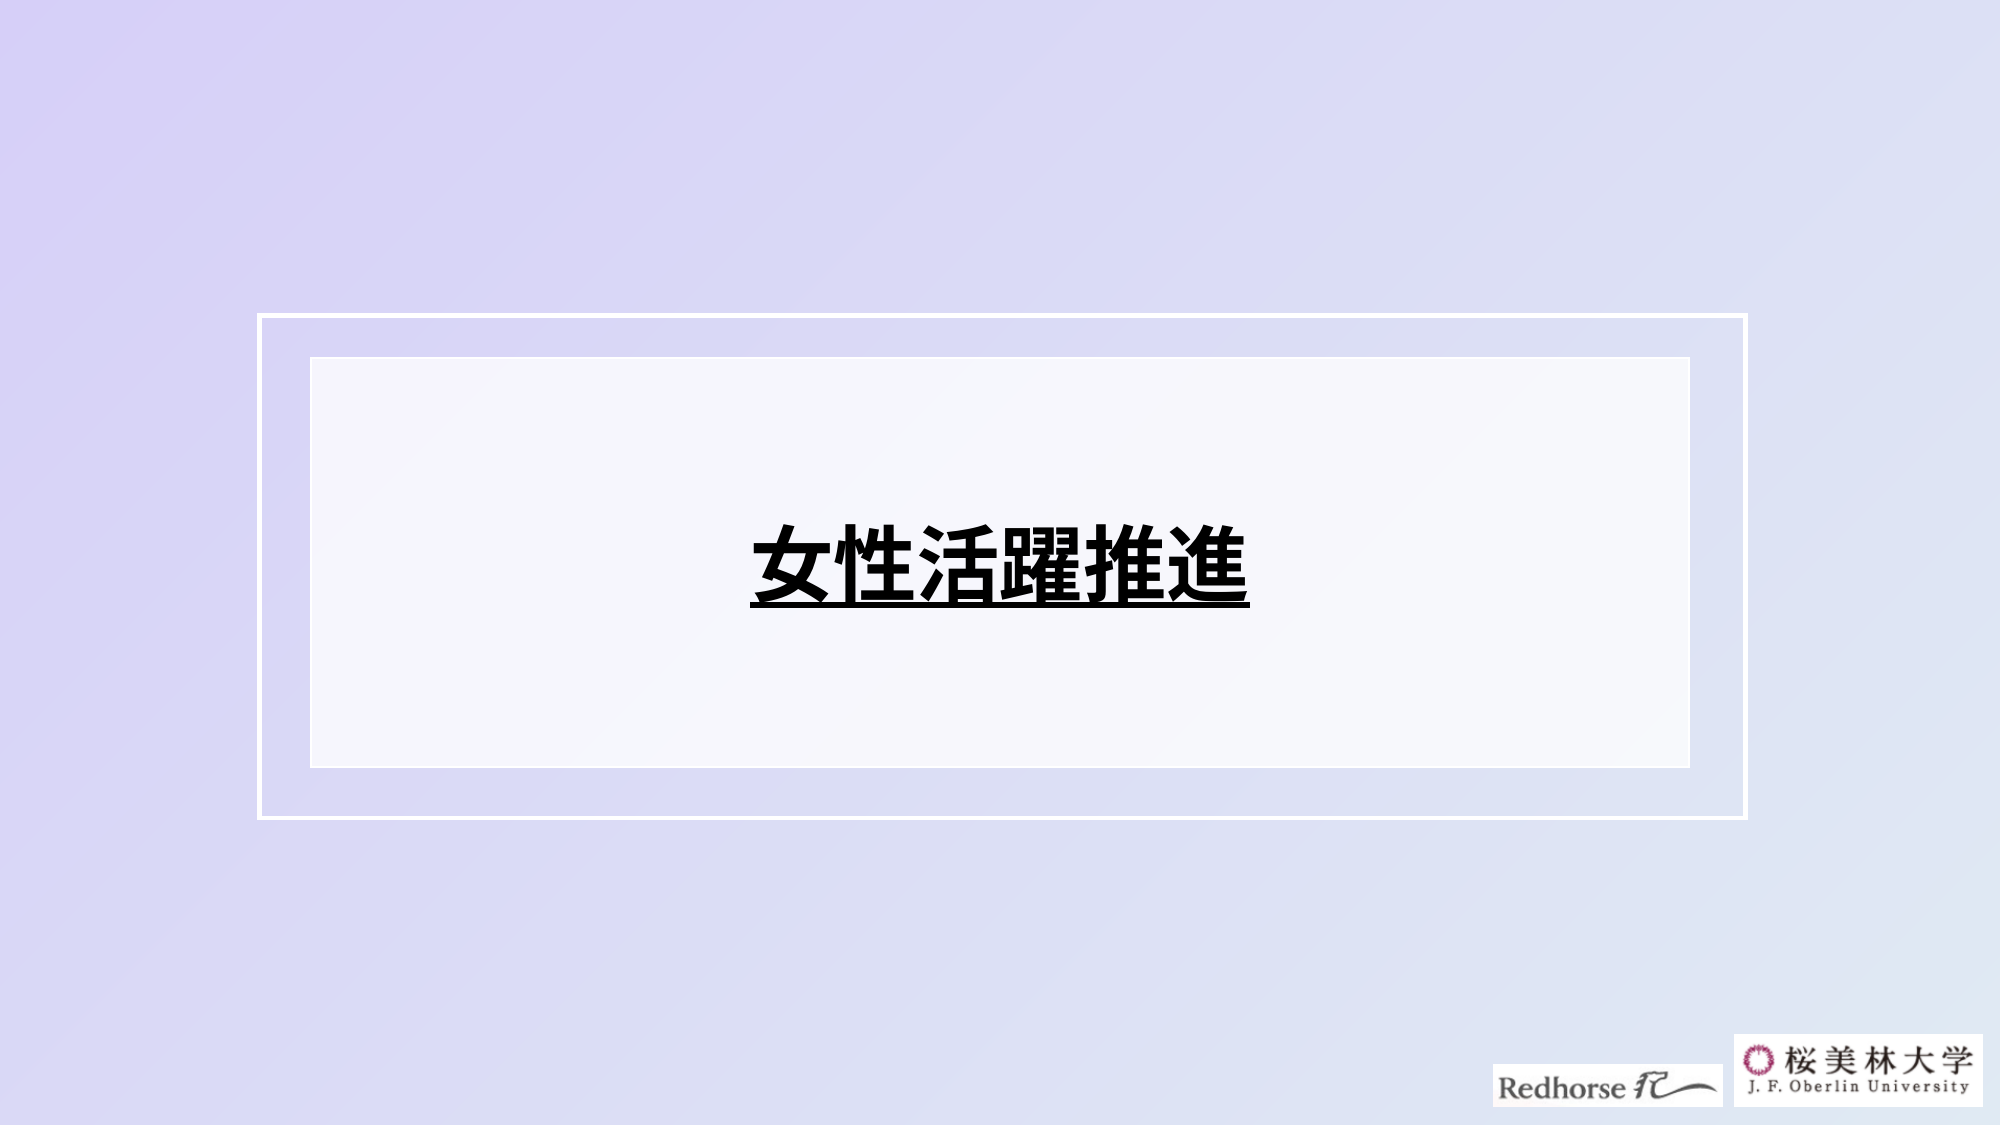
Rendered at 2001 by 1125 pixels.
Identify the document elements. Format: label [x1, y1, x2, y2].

text_box [259, 314, 1747, 819]
picture [1493, 1064, 1723, 1107]
picture [1734, 1034, 1983, 1108]
